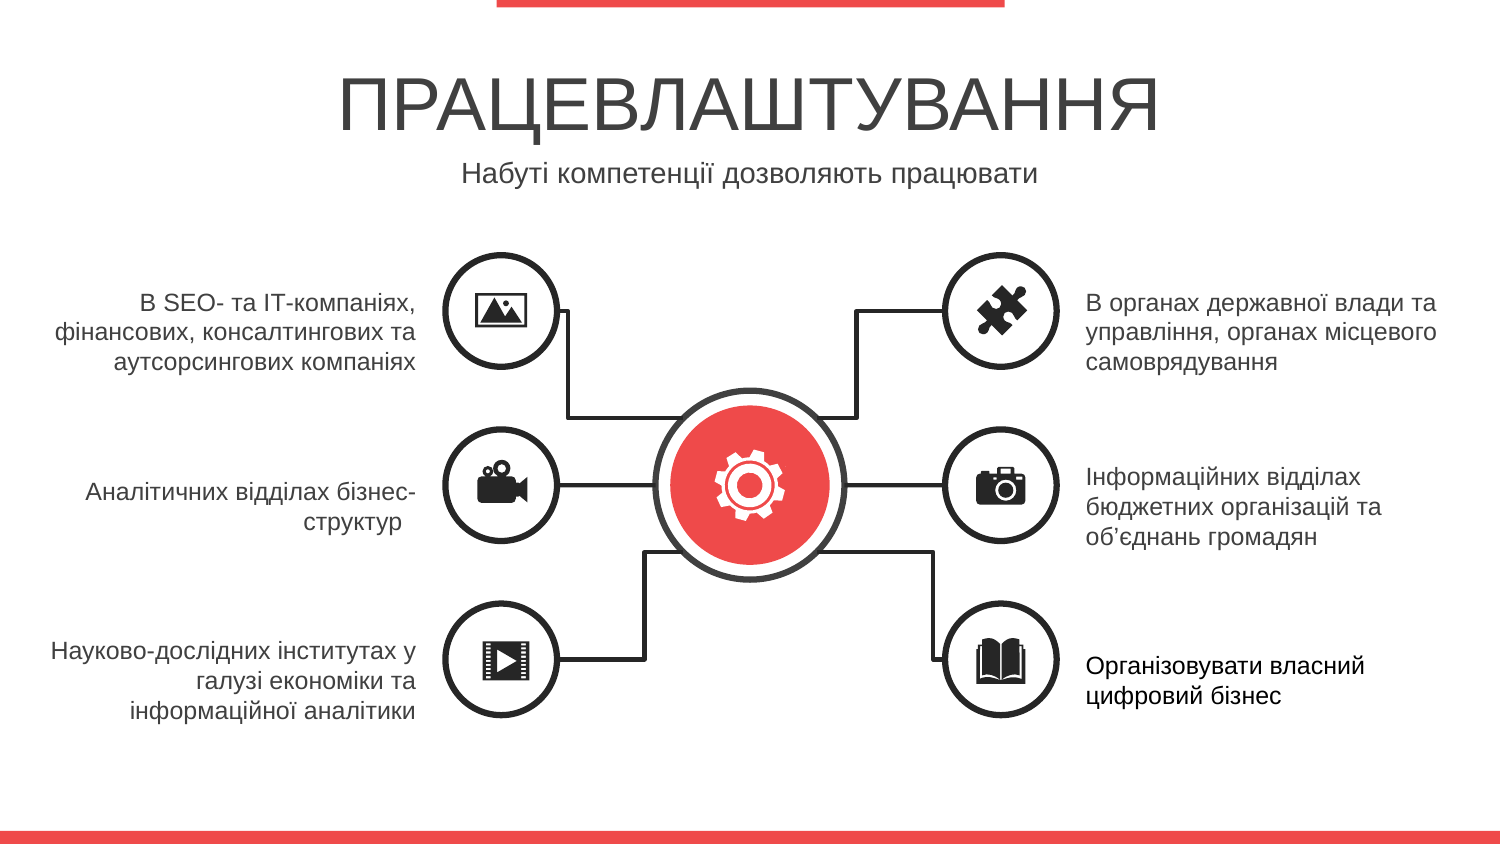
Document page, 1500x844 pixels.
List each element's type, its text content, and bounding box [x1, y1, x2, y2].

text_box [943, 601, 1059, 718]
text_box [481, 639, 532, 683]
text_box [473, 291, 529, 329]
text_box [668, 403, 832, 567]
text_box [974, 636, 1028, 686]
text_box [943, 427, 1059, 544]
text_box Інформаційних відділах бюджетних організацій та об’єднань громадян [1070, 452, 1473, 558]
text_box Аналітичних відділах бізнес-структур [29, 467, 432, 543]
text_box [974, 464, 1028, 507]
text_box Науково-дослідних інститутах у галузі економіки та інформаційної аналітики [29, 626, 432, 732]
text_box Організовувати власний цифровий бізнес [1070, 641, 1473, 717]
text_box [566, 301, 674, 428]
list ПРАЦЕВЛАШТУВАННЯ [0, 53, 1500, 147]
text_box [826, 541, 935, 671]
text_box [443, 427, 560, 544]
list Набуті компетенції дозволяють працювати [0, 147, 1500, 196]
text_box [943, 253, 1059, 369]
text_box [475, 457, 530, 506]
text_box [653, 388, 847, 582]
text_box [712, 447, 788, 523]
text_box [566, 542, 674, 669]
text_box В SEO- та ІТ-компаніях, фінансових, консалтингових та аутсорсингових компаніях [29, 278, 432, 384]
text_box В органах державної влади та управління, органах місцевого самоврядування [1070, 278, 1473, 384]
text_box [443, 601, 560, 718]
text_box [826, 300, 935, 430]
text_box [443, 253, 560, 369]
text_box [974, 283, 1030, 338]
